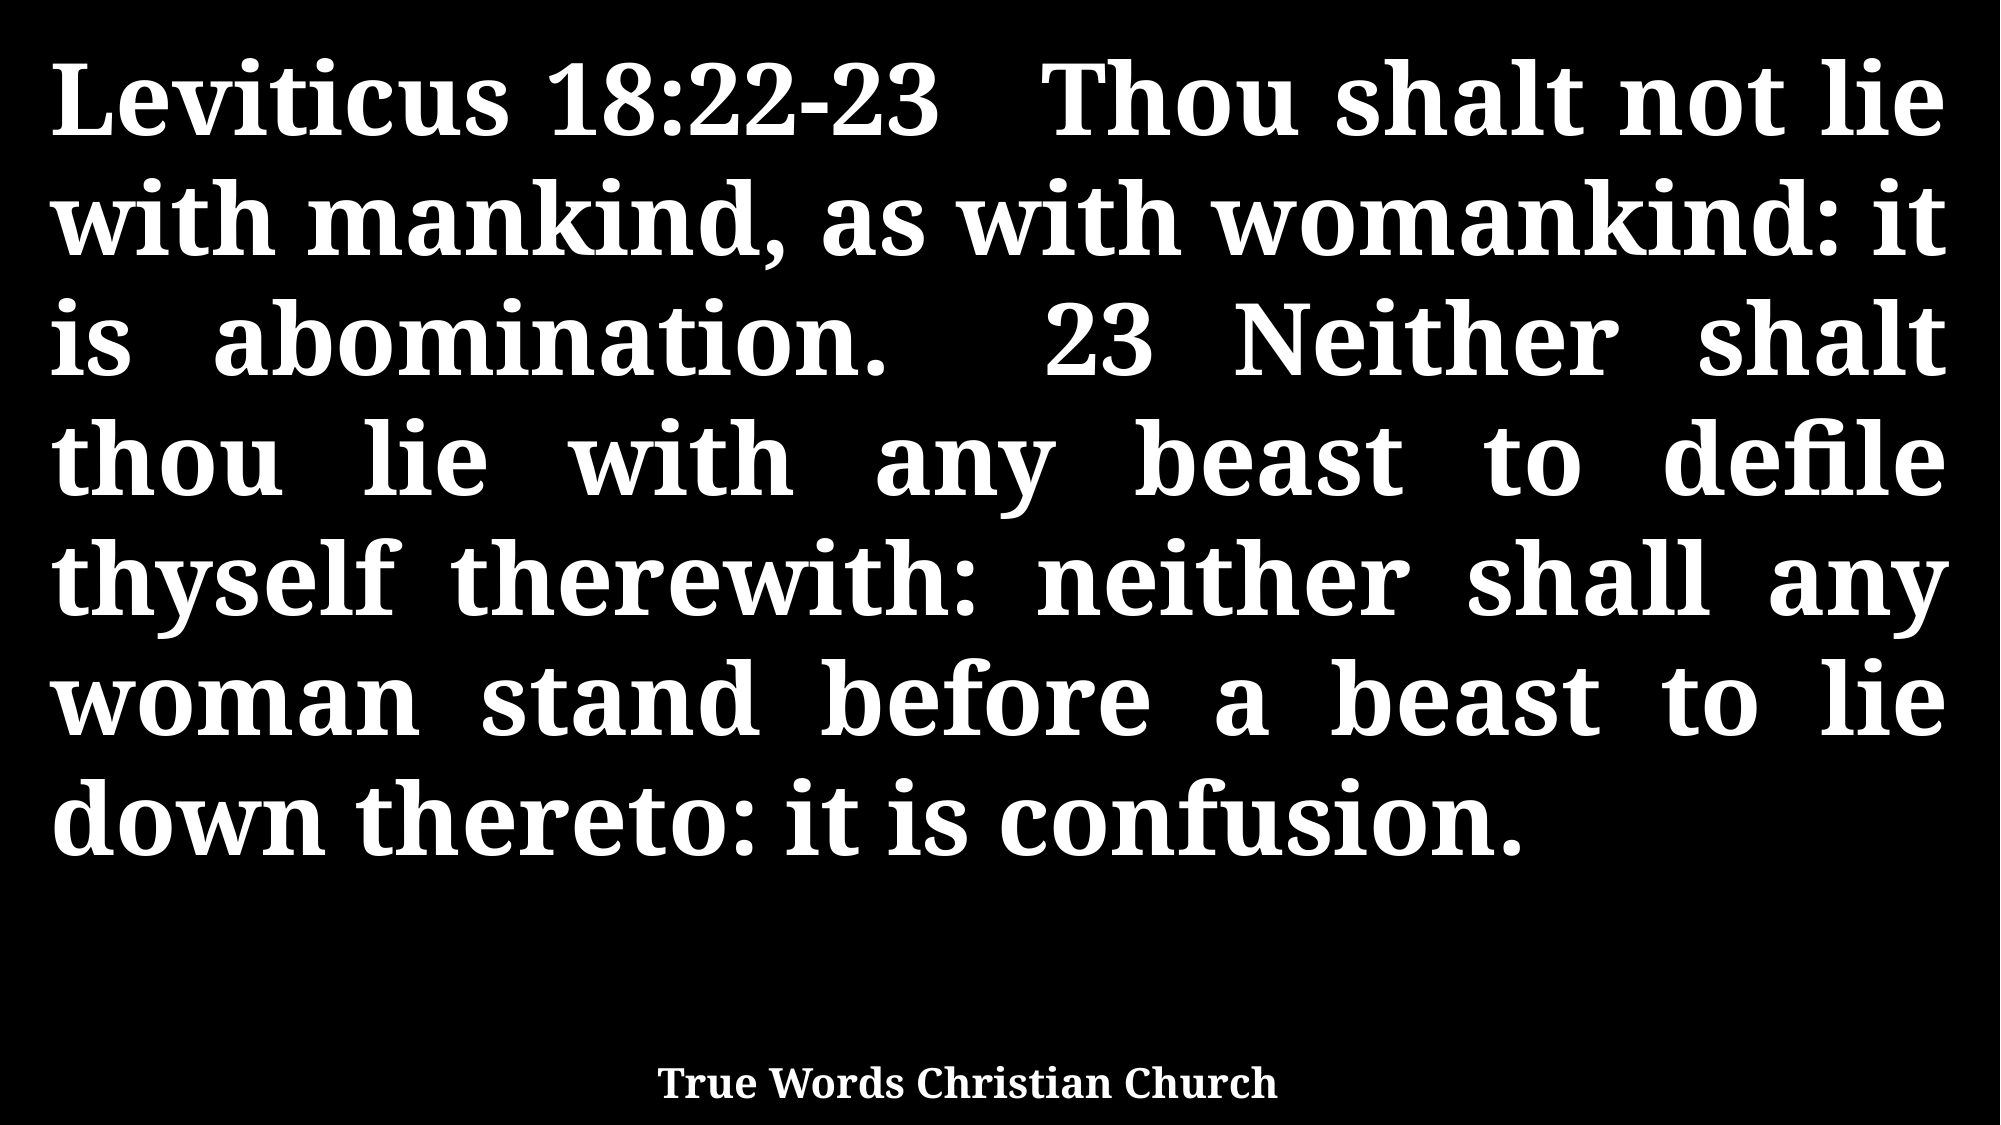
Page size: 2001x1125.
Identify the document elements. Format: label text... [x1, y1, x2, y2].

text_box True Words Christian Church [642, 1049, 1294, 1114]
text_box Leviticus 18:22-23 Thou shalt not lie with mankind, as with womankind: it is abomination. 23 Neither shalt thou lie with any beast to defile thyself therewith: neither shall any woman stand before a beast to lie down thereto: it is confusion. [35, 28, 1965, 883]
